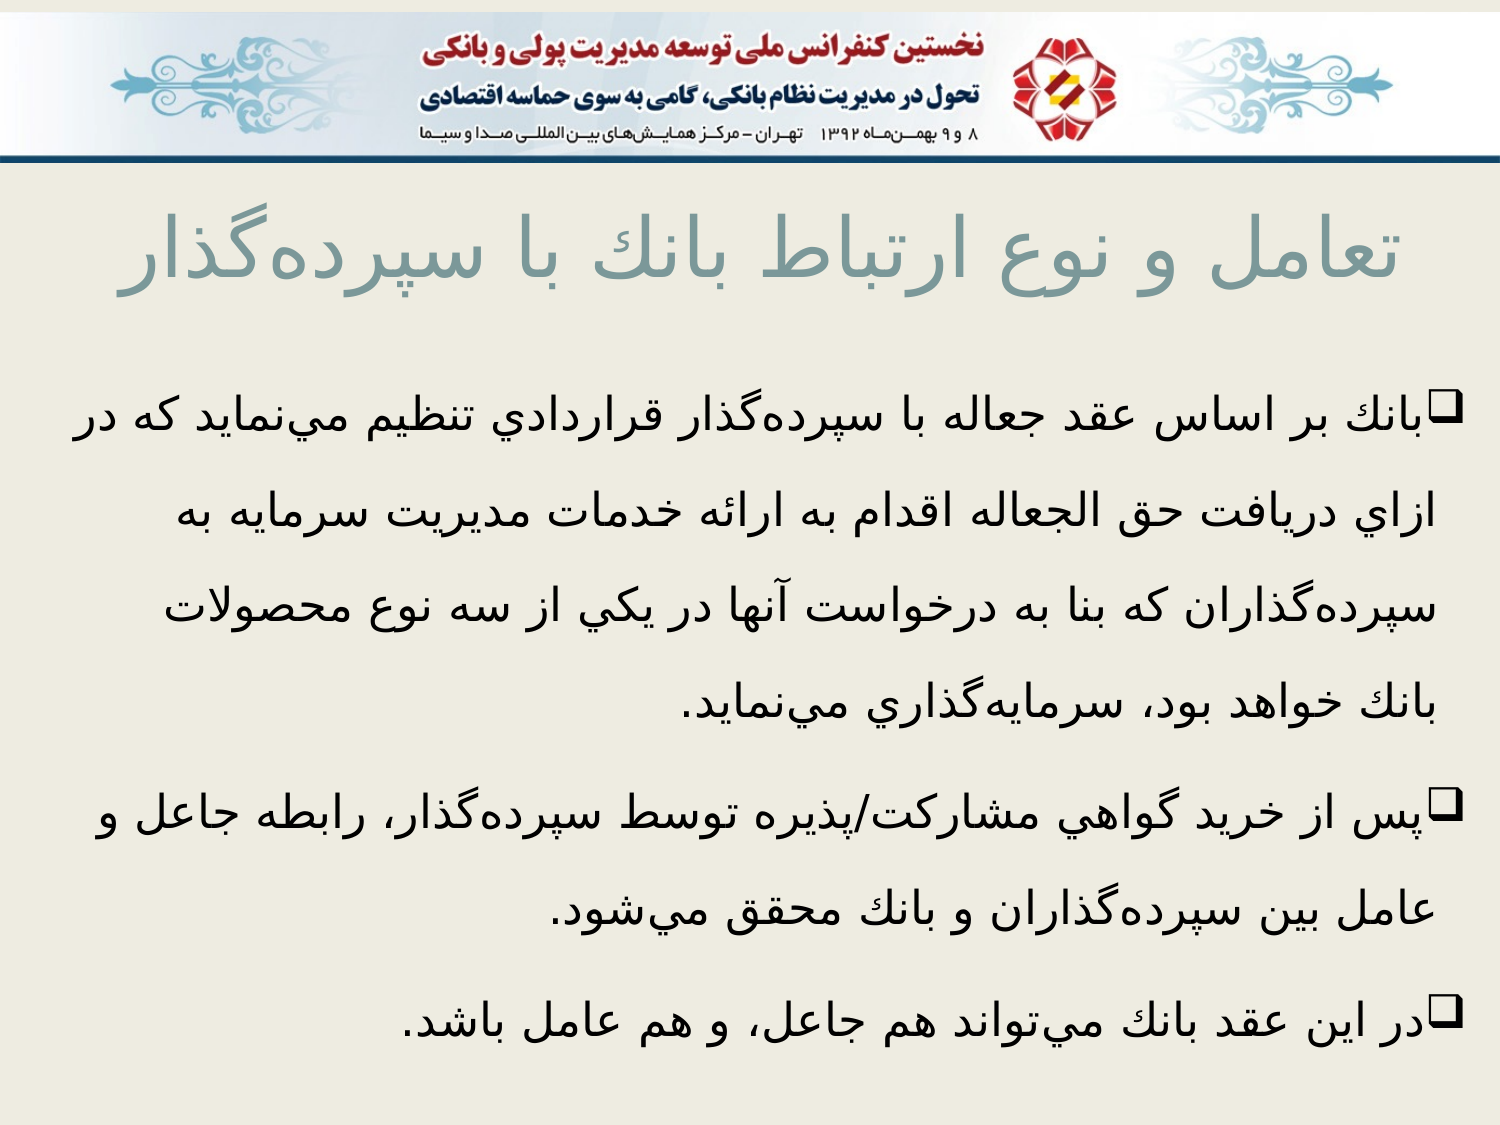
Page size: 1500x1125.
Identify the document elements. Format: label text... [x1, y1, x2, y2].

title تعامل و نوع ارتباط بانك با سپرده‌گذار [62, 149, 1463, 338]
list بانك بر اساس عقد جعاله با سپرده‌گذار قراردادي تنظيم مي‌نمايد كه در ازاي دريافت حق الجعاله اقدام به ارائه خدمات مديريت سرمايه به سپرده‌گذاران كه بنا به درخواست آنها در يكي از سه نوع محصولات بانك خواهد بود، سرمايه‌گذاري مي‌نمايد. پس از خريد گواهي مشاركت/پذيره توسط سپرده‌گذار، رابطه جاعل و عامل بين سپرده‌گذاران و بانك محقق مي‌شود. در اين عقد بانك مي‌تواند هم جاعل، و هم عامل باشد. [58, 337, 1454, 1055]
picture [0, 12, 1500, 163]
